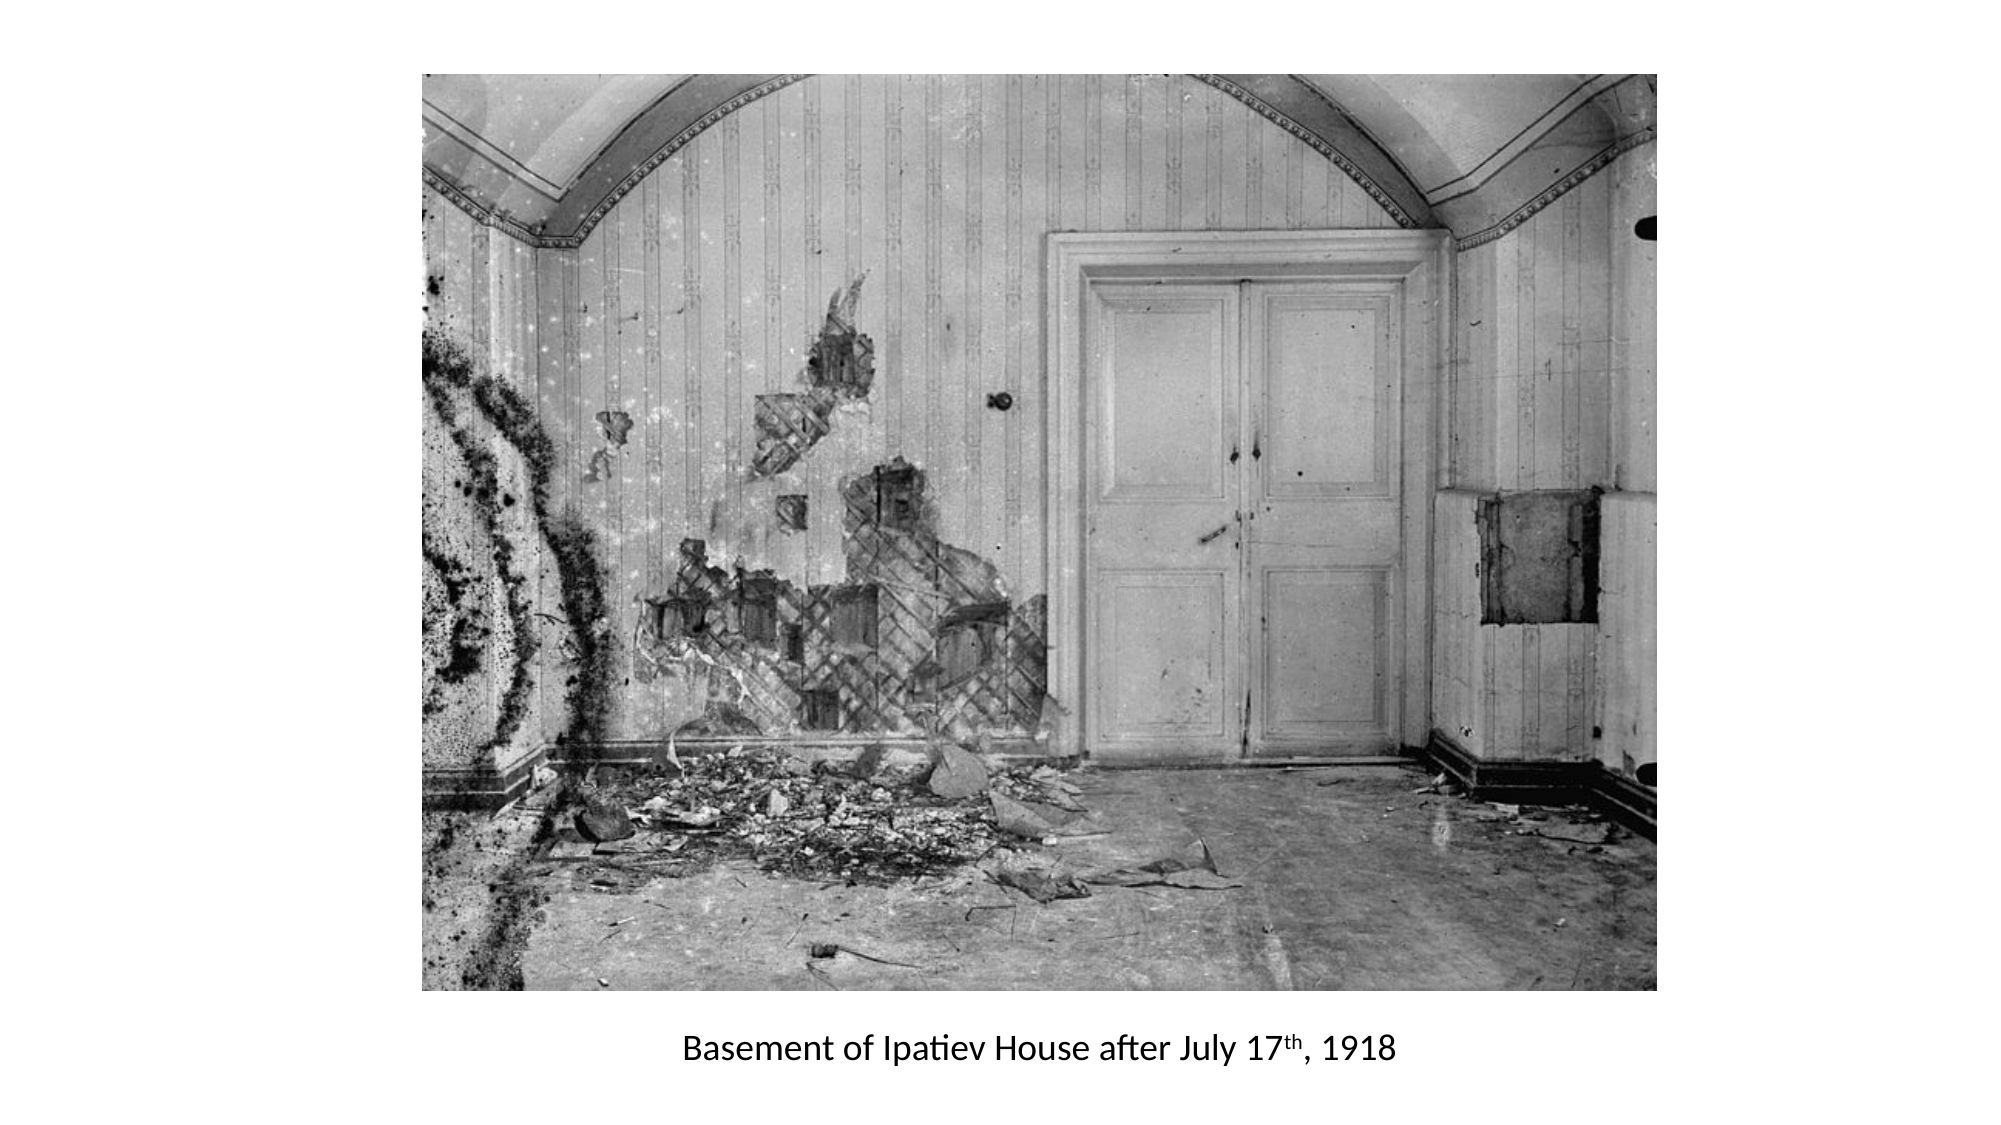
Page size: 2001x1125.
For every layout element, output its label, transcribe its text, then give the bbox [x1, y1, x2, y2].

text_box Basement of Ipatiev House after July 17th, 1918 [667, 1015, 1412, 1076]
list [422, 74, 1657, 991]
